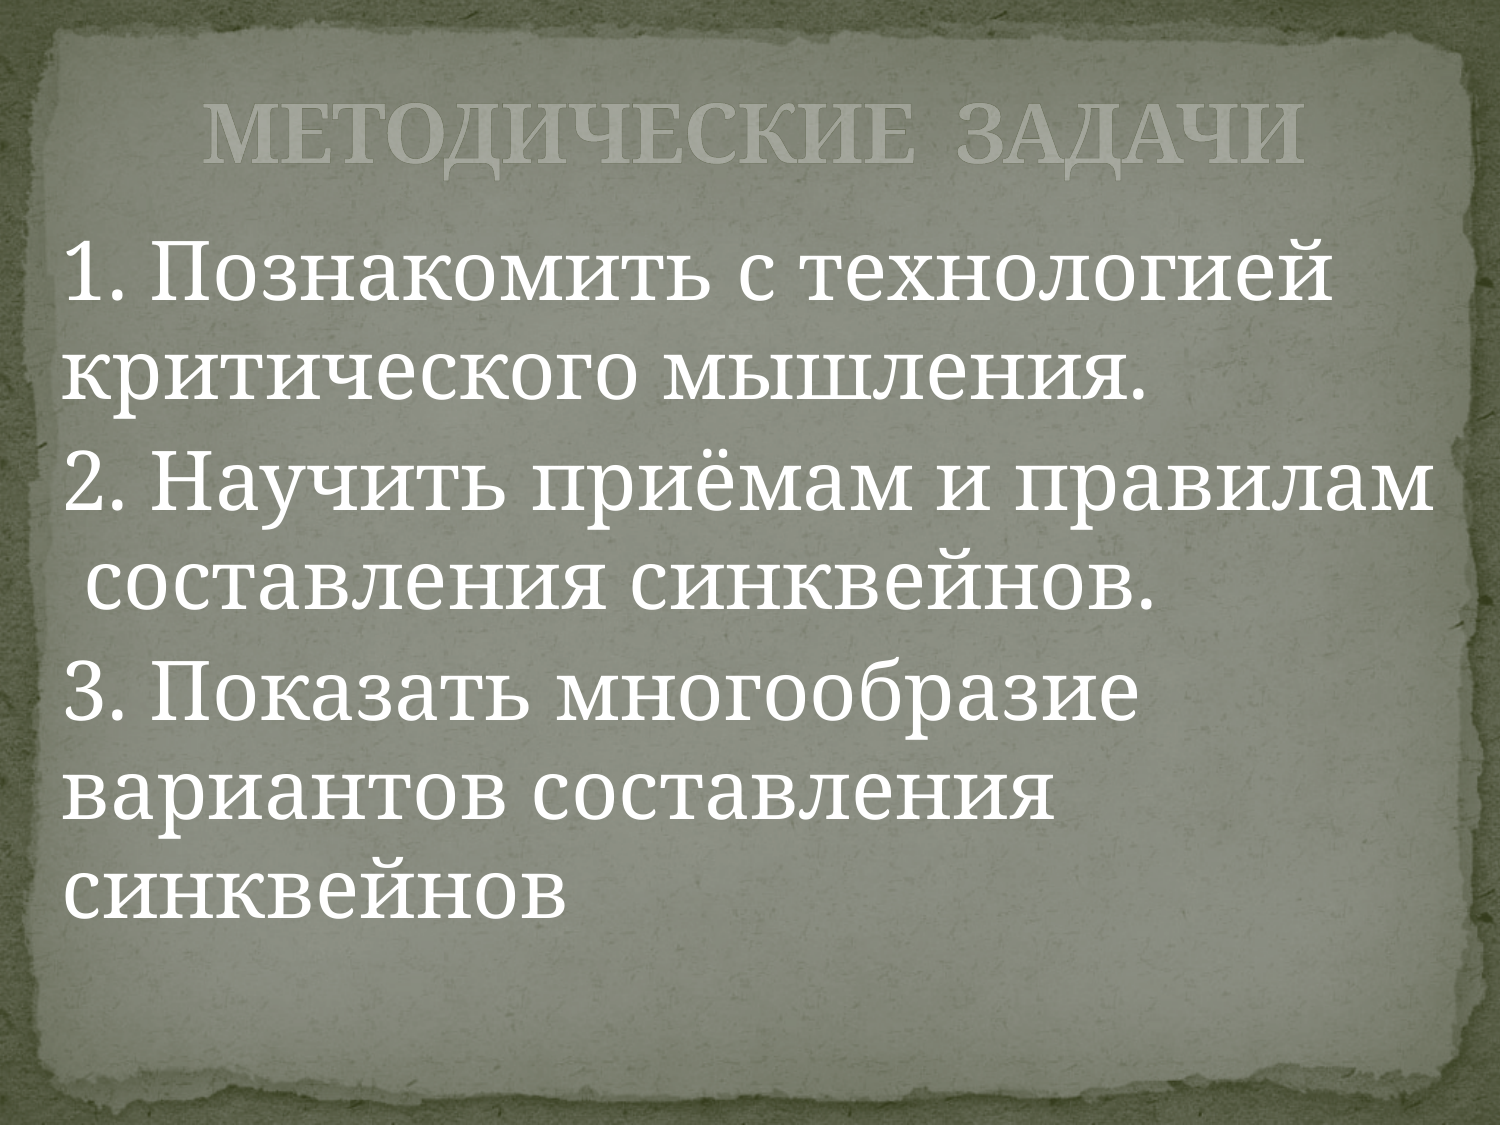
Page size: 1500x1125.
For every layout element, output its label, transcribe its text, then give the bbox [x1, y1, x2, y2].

list 1. Познакомить с технологией критического мышления. 2. Научить приёмам и правилам составления синквейнов. 3. Показать многообразие вариантов составления синквейнов [46, 210, 1454, 1043]
title МЕТОДИЧЕСКИЕ ЗАДАЧИ [74, 0, 1425, 188]
